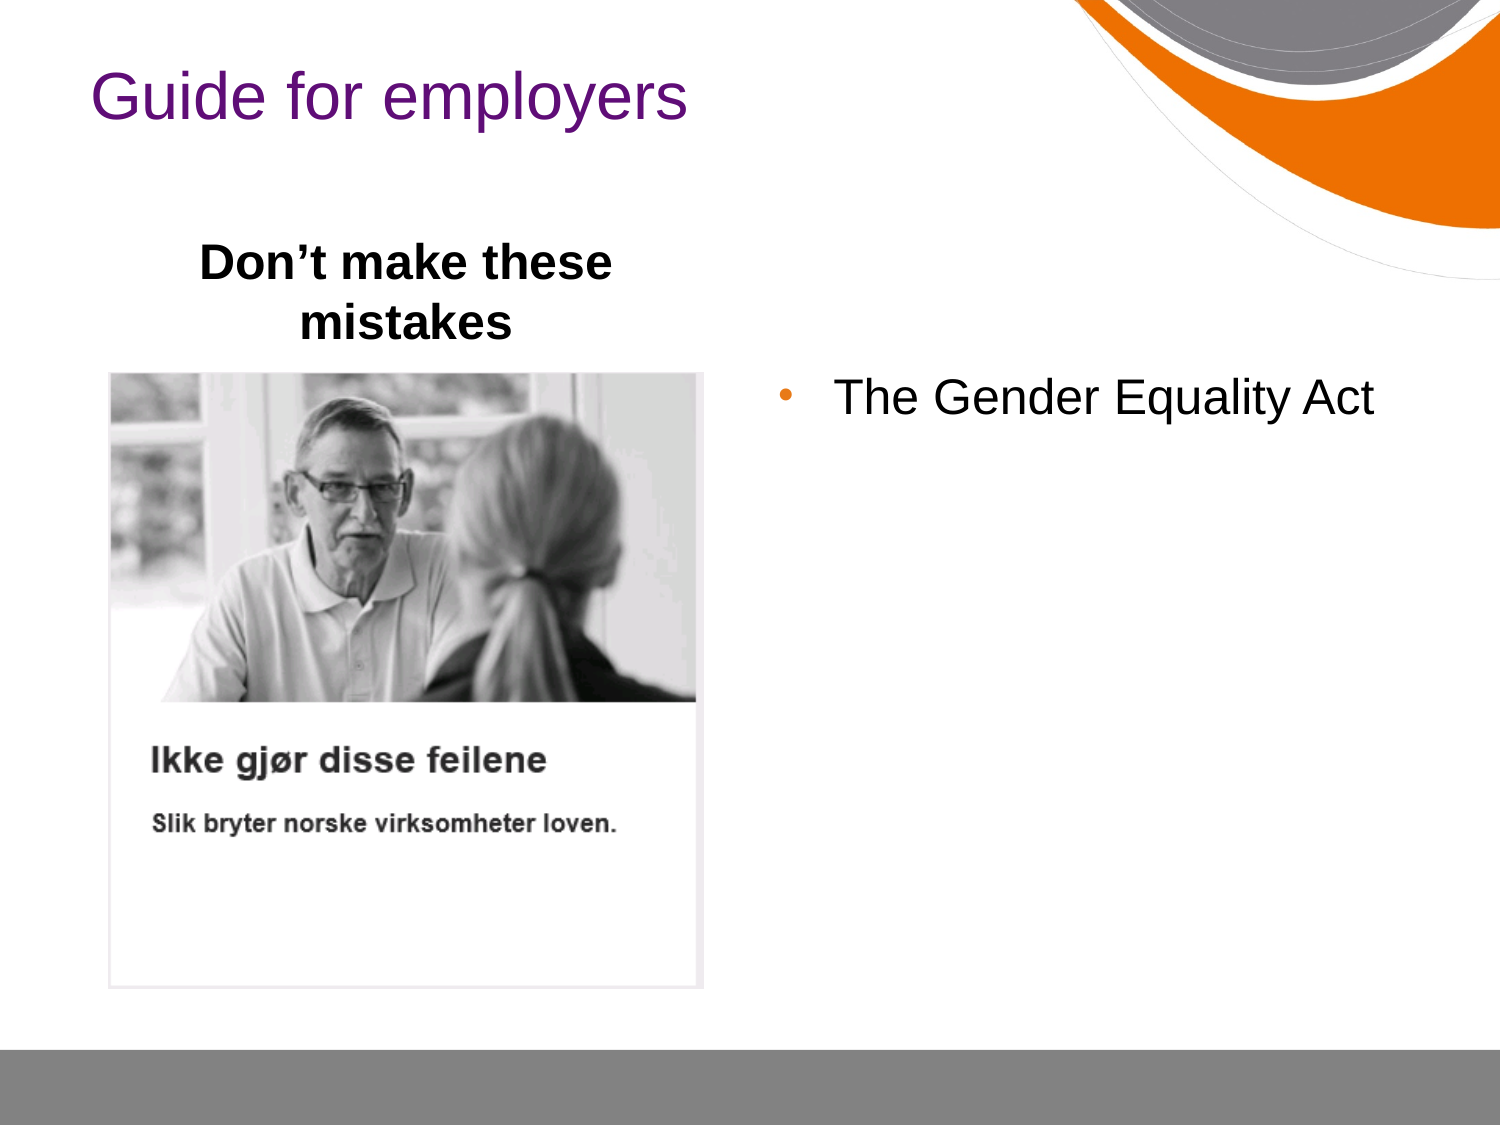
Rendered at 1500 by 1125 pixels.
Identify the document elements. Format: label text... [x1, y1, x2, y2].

list The Gender Equality Act [761, 356, 1426, 1006]
list Don’t make these mistakes [74, 231, 738, 357]
picture [1068, 0, 1500, 290]
title Guide for employers [74, 44, 1426, 233]
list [108, 372, 705, 989]
